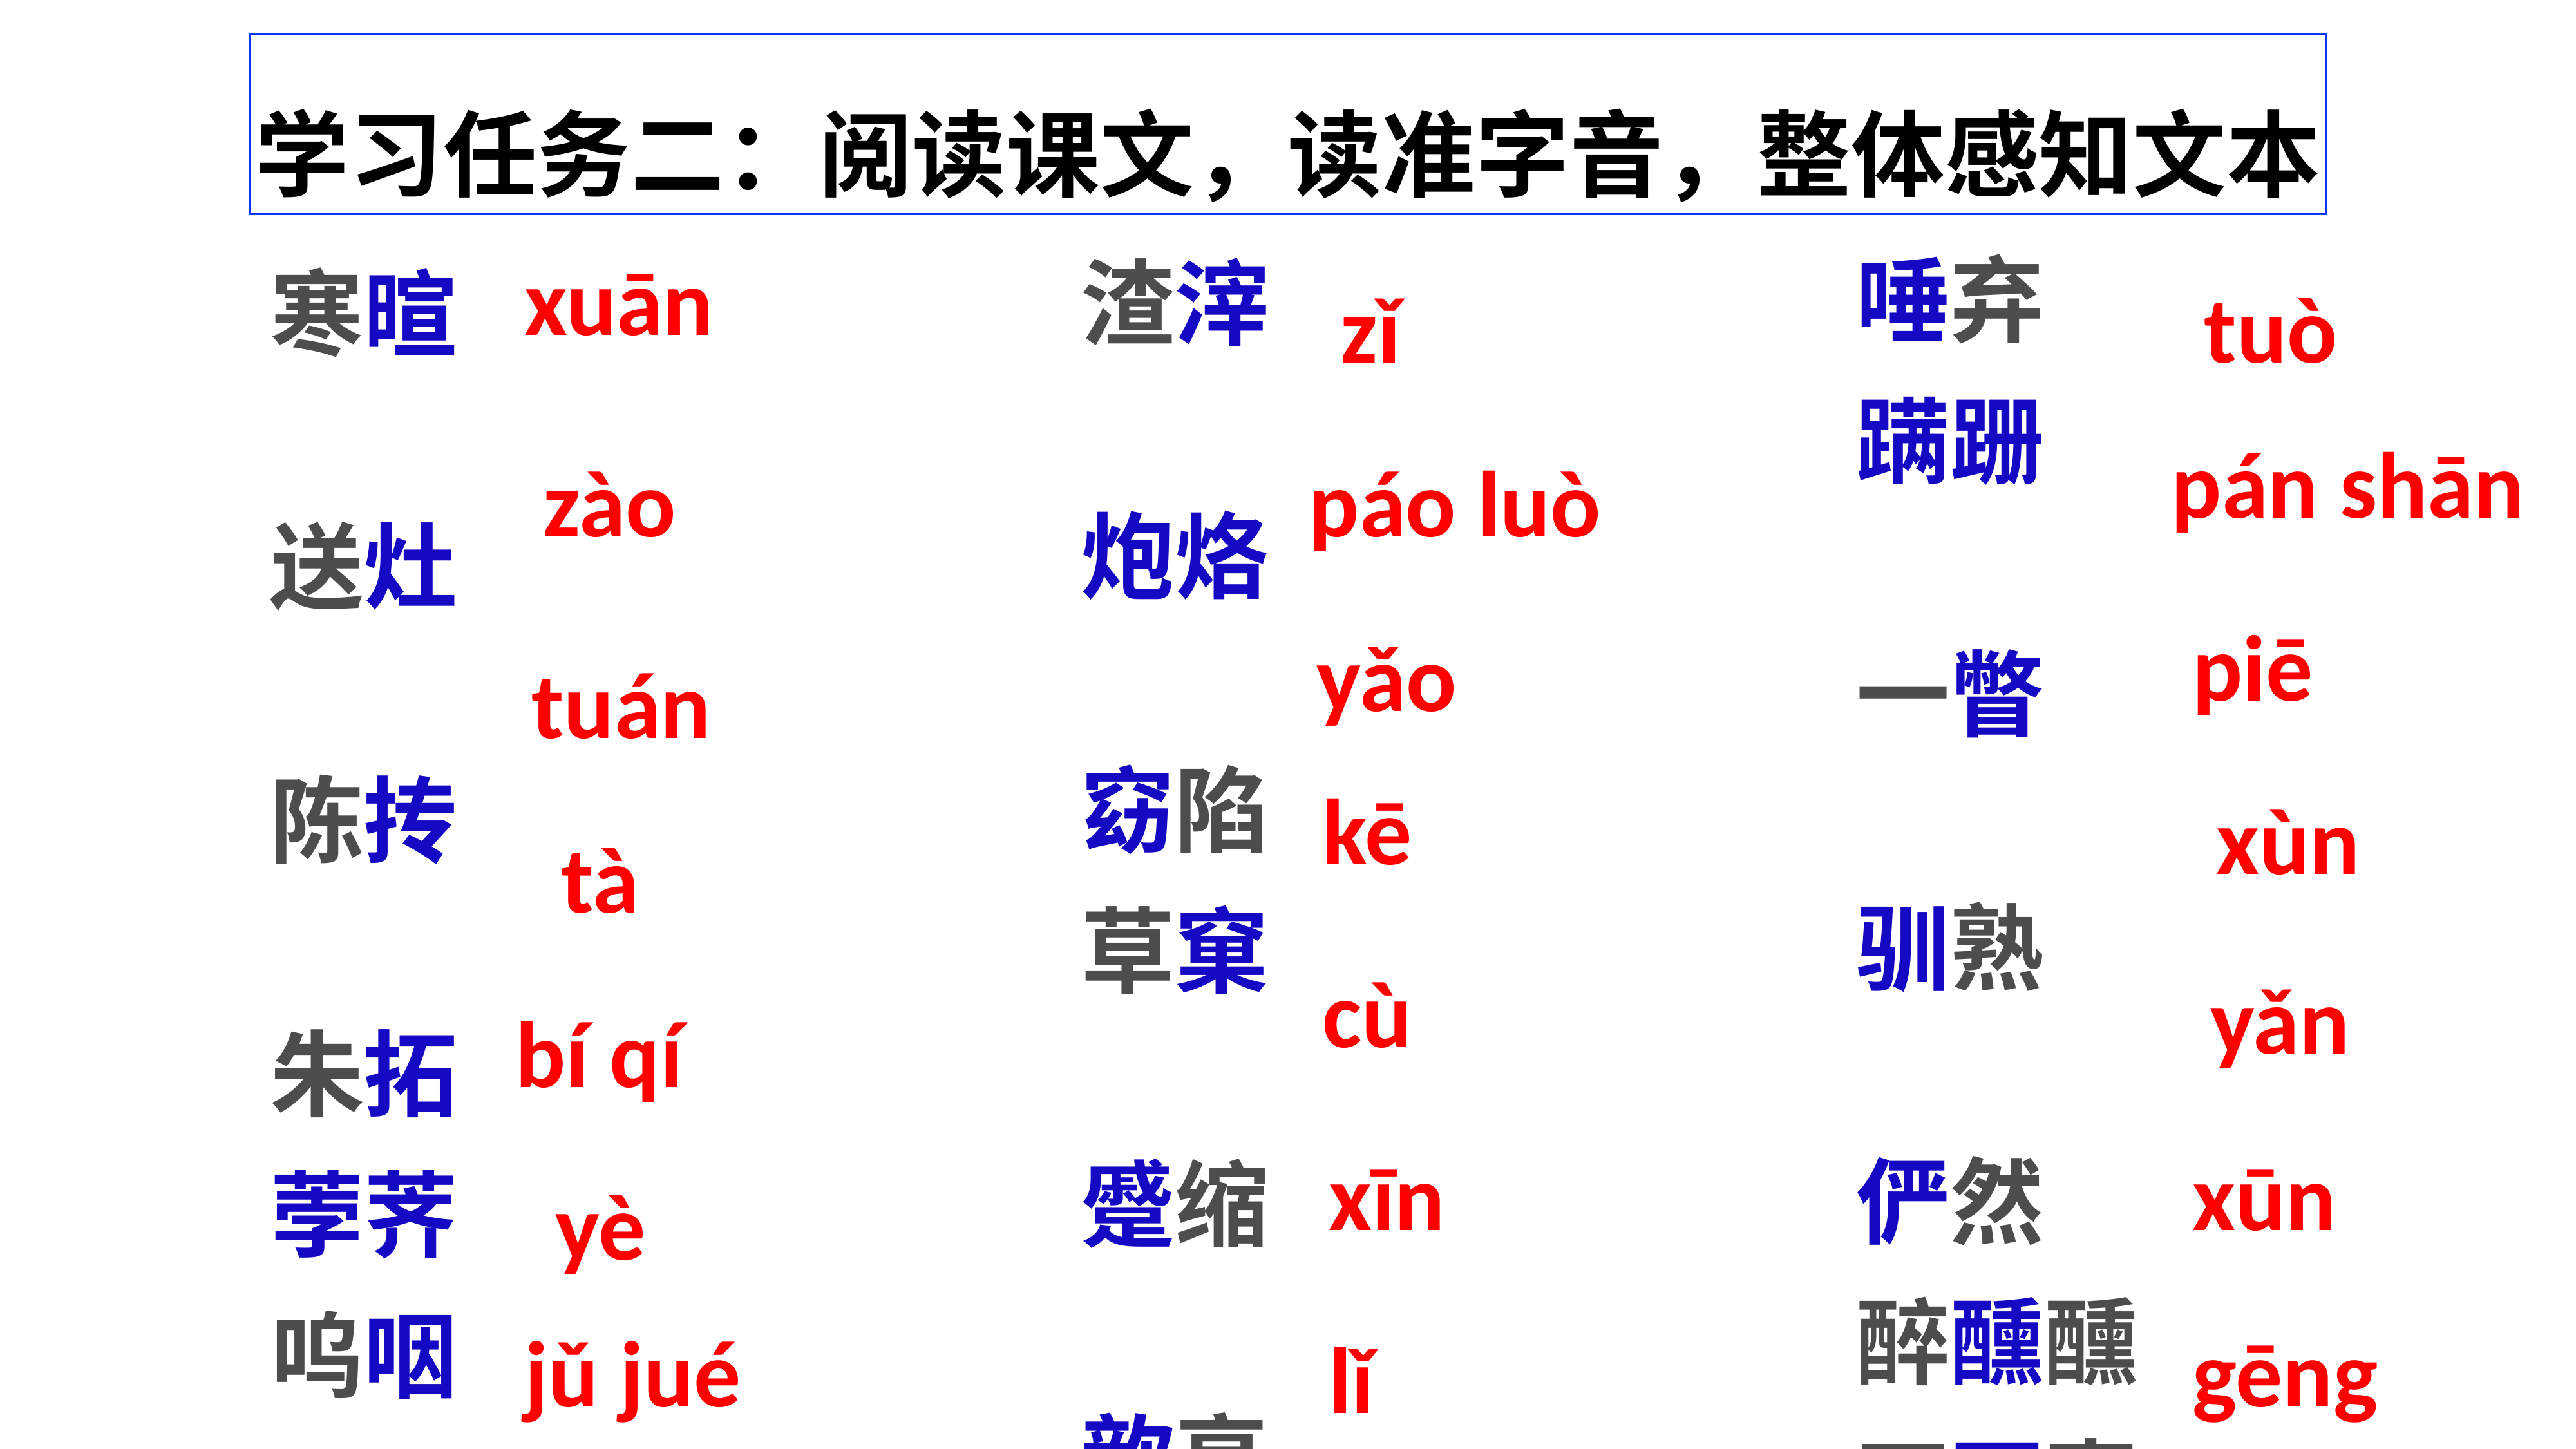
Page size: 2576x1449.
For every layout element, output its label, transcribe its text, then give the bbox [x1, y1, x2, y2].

text_box pán shān [2166, 419, 2566, 542]
text_box piē [2187, 602, 2417, 725]
text_box 唾弃 蹒跚 一瞥 驯熟 俨然 醉醺醺 不更事 [1852, 236, 2150, 1449]
text_box lǐ [1323, 1314, 1493, 1437]
text_box tuán [526, 639, 756, 762]
text_box tà [556, 813, 726, 936]
text_box bí qí [510, 989, 692, 1111]
text_box xùn [2211, 775, 2393, 898]
text_box 寒暄 送灶 陈抟 朱拓 荸荠 呜咽 咀嚼 [265, 249, 545, 1449]
text_box tuò [2199, 264, 2405, 386]
text_box kē [1318, 766, 1547, 888]
text_box xuān [519, 236, 819, 359]
text_box 渣滓 炮烙 窈陷 草窠 蹙缩 歆享 牲醴 [1075, 239, 1287, 1449]
text_box jǔ jué [519, 1308, 819, 1431]
text_box yè [550, 1161, 732, 1283]
text_box cù [1318, 949, 1547, 1071]
text_box yǎo [1312, 612, 1506, 735]
text_box yǎn [2205, 955, 2399, 1078]
text_box zào [538, 438, 756, 561]
text_box páo luò [1304, 438, 1718, 561]
text_box xūn [2187, 1132, 2417, 1255]
text_box 学习任务二：阅读课文，读准字音，整体感知文本 [250, 34, 2326, 214]
text_box zǐ [1336, 264, 1529, 386]
text_box gēng [2187, 1308, 2417, 1431]
text_box xīn [1323, 1132, 1493, 1255]
